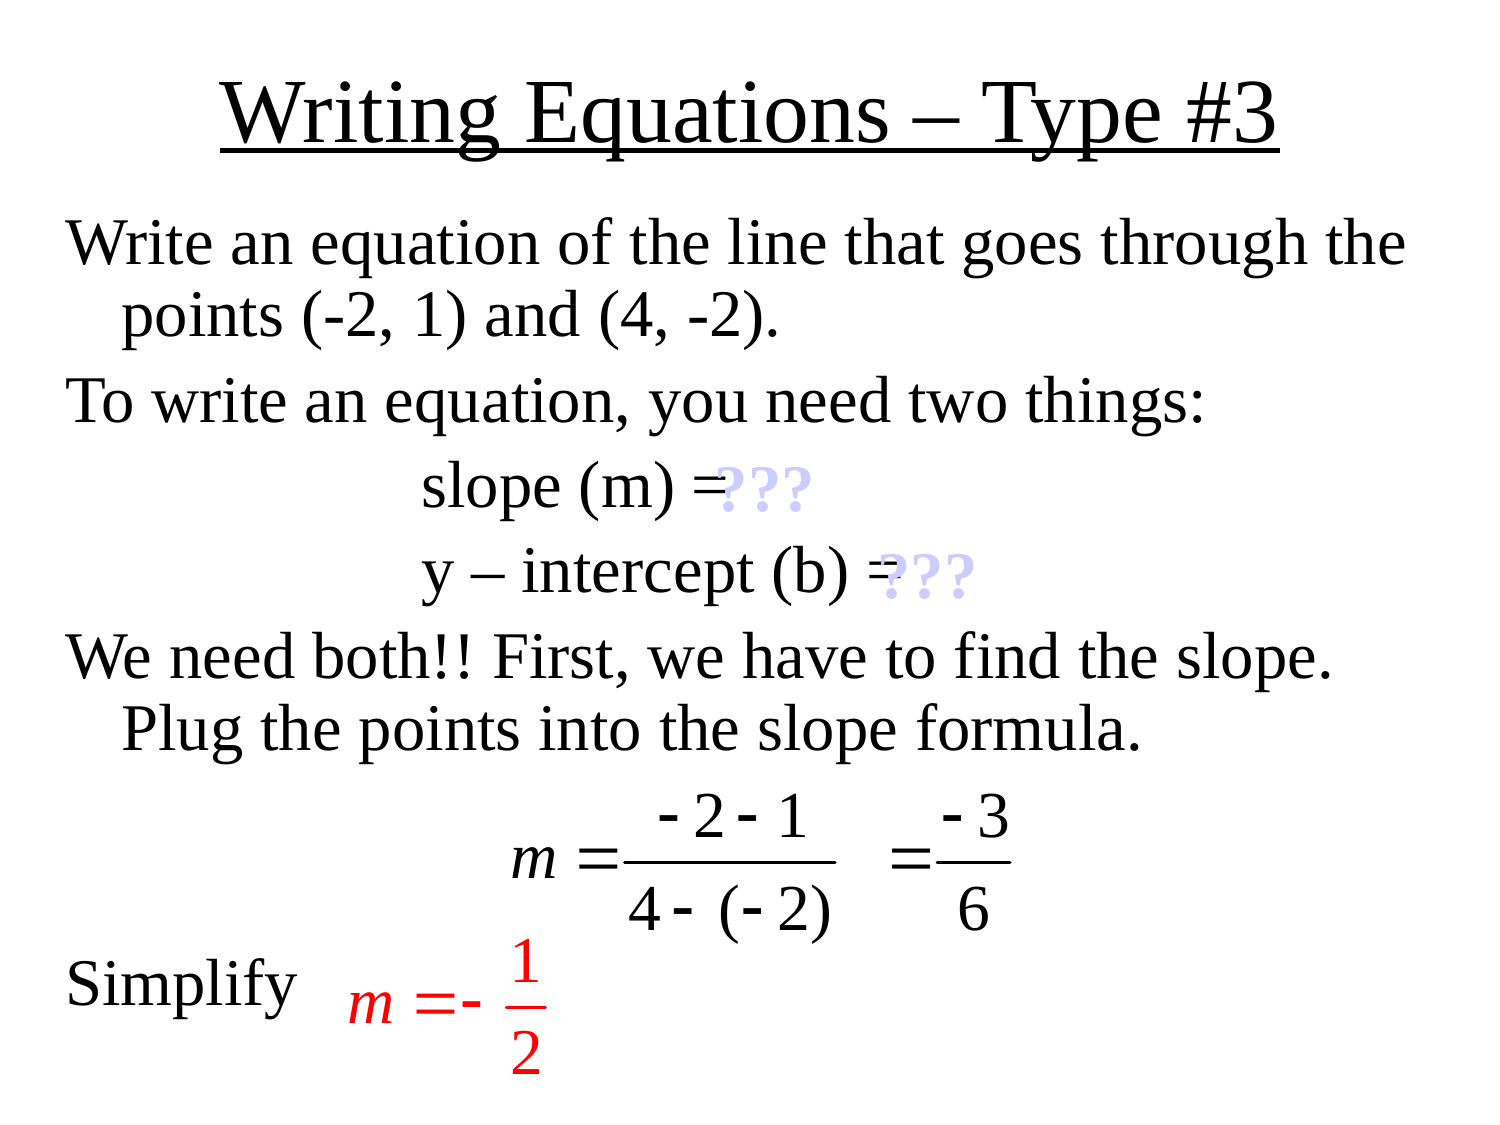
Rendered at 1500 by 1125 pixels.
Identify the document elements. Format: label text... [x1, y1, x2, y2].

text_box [874, 774, 1023, 945]
title Writing Equations – Type #3 [112, 12, 1388, 199]
text_box ??? [862, 524, 993, 620]
list Write an equation of the line that goes through the points (-2, 1) and (4, -2). To write an equation, you need two things: slope (m) = y – intercept (b) = We need both!! First, we have to find the slope. Plug the points into the slope formula. Simplify [49, 199, 1451, 888]
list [337, 919, 561, 1090]
text_box ??? [699, 437, 831, 533]
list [499, 774, 851, 956]
